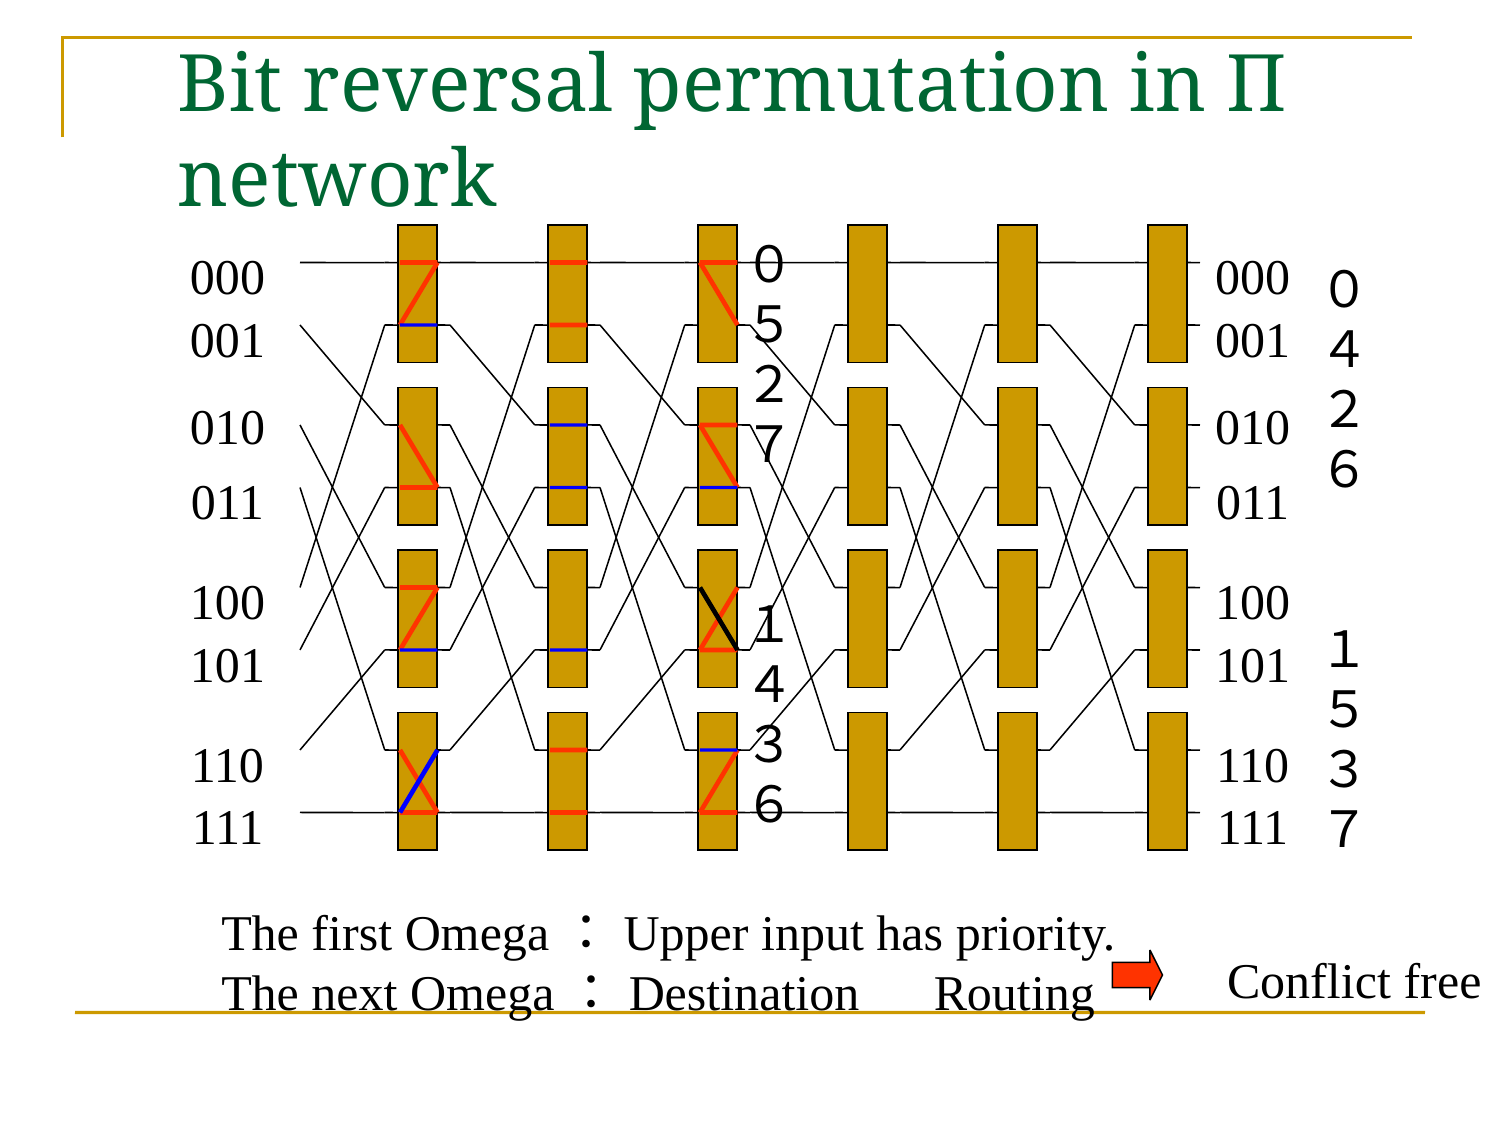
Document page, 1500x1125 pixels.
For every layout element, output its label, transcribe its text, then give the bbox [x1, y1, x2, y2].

text_box [1112, 950, 1163, 1001]
text_box ０ ４ ２ ６ １ ５ ３ ７ [1304, 249, 1385, 865]
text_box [174, 237, 281, 863]
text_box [749, 224, 1200, 850]
title Bit reversal permutation in Π network [162, 24, 1438, 188]
text_box The first Omega：Upper input has priority. The next Omega：Destination Routing [206, 893, 1131, 1028]
text_box Conflict free [1212, 940, 1497, 1016]
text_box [299, 224, 749, 850]
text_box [1199, 237, 1306, 863]
